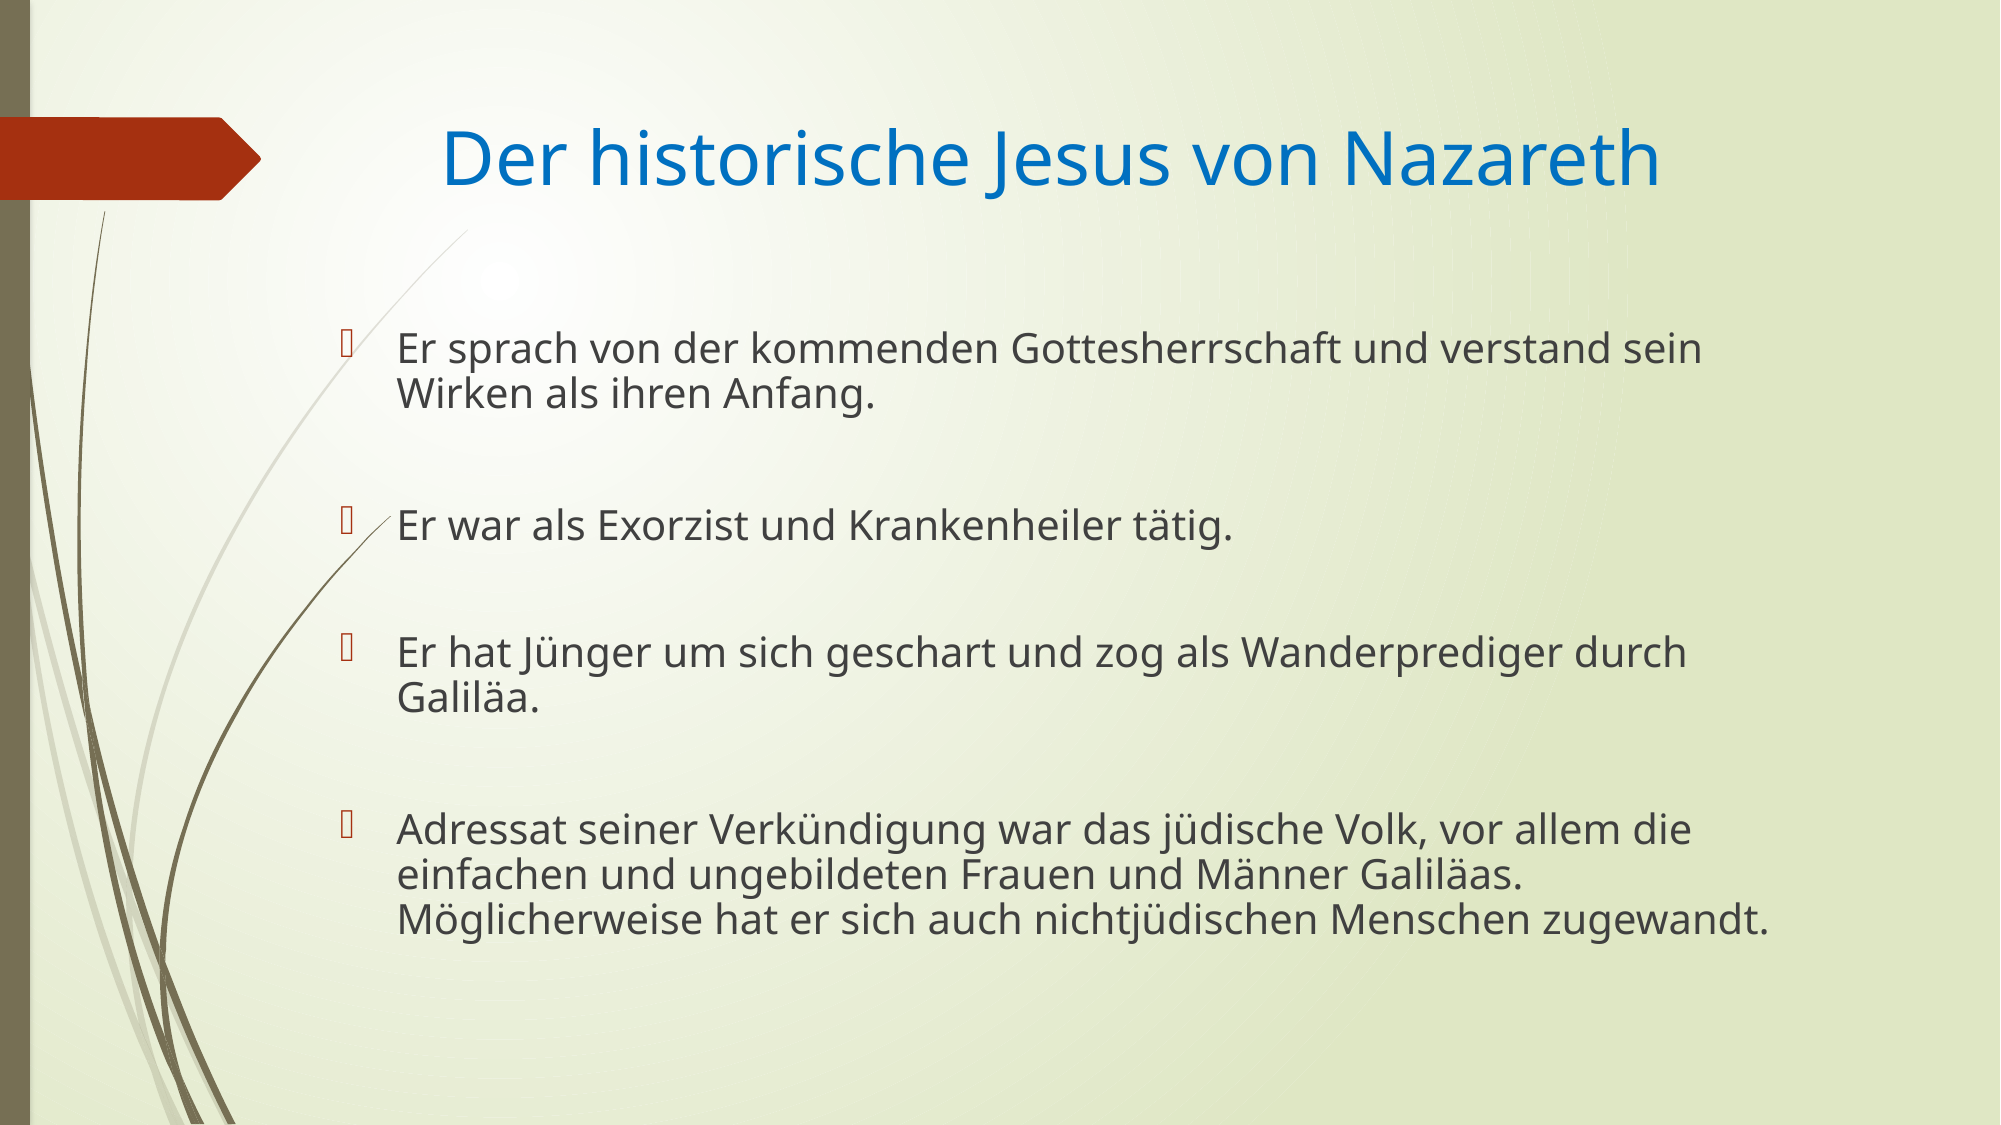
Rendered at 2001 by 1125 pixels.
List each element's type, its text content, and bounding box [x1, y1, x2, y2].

list Er sprach von der kommenden Gottesherrschaft und verstand sein Wirken als ihren Anfang. Er war als Exorzist und Krankenheiler tätig. Er hat Jünger um sich geschart und zog als Wanderprediger durch Galiläa. Adressat seiner Verkündigung war das jüdische Volk, vor allem die einfachen und ungebildeten Frauen und Männer Galiläas. Möglicherweise hat er sich auch nichtjüdischen Menschen zugewandt. [324, 253, 1832, 1032]
title Der historische Jesus von Nazareth [425, 102, 1888, 313]
